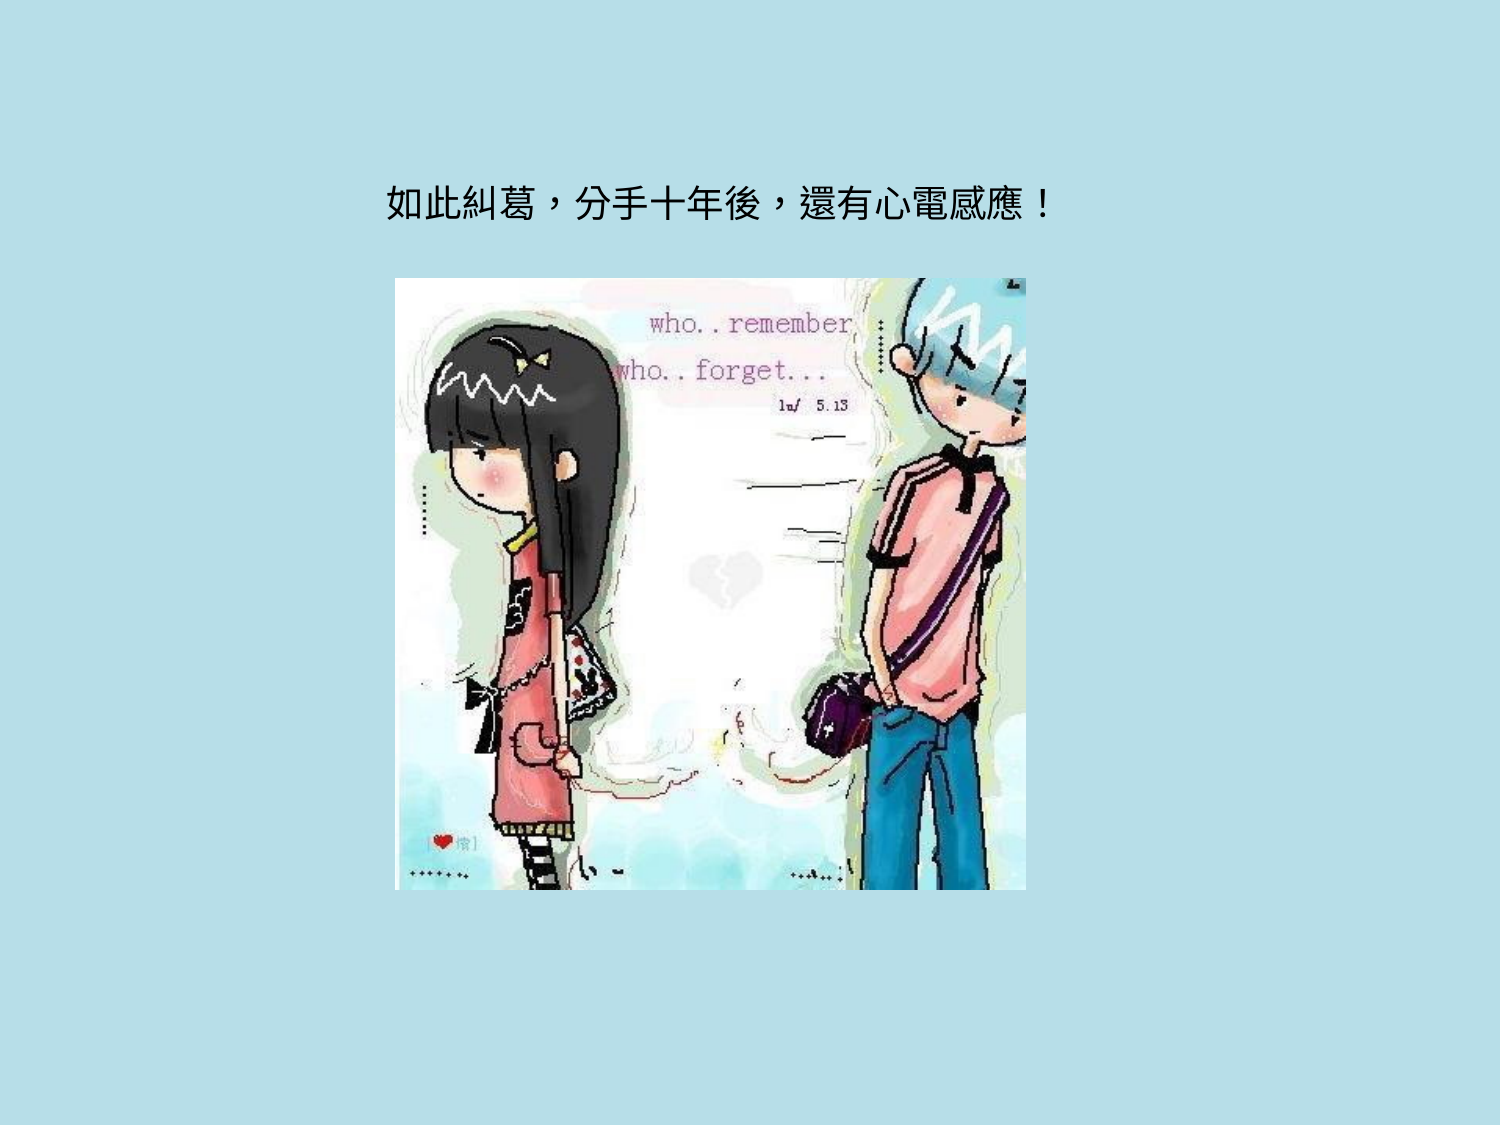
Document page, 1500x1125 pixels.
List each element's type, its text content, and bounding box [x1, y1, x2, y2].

picture [395, 278, 1026, 891]
text_box 如此糾葛，分手十年後，還有心電感應！ [372, 172, 1069, 233]
